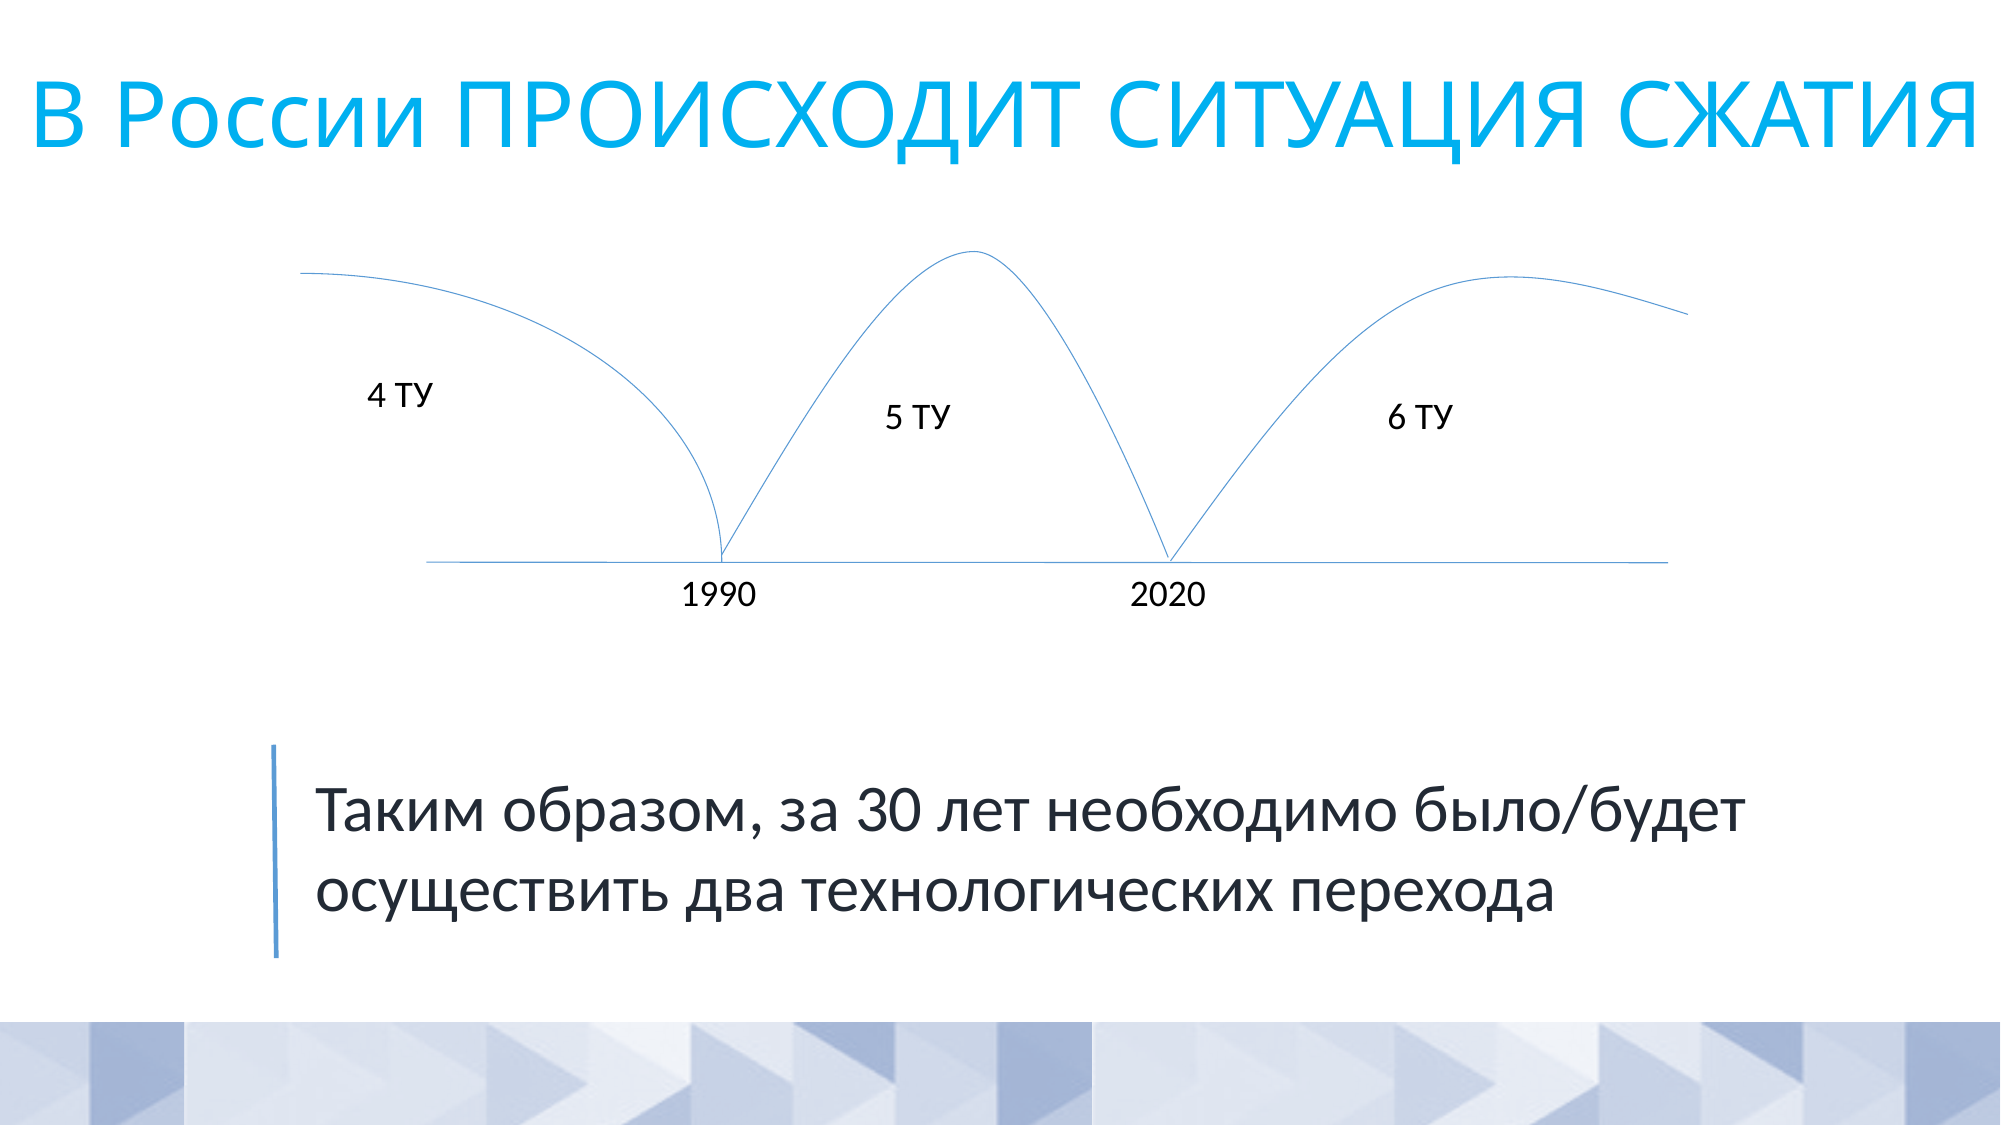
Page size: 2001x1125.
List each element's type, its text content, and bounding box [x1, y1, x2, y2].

text_box Таким образом, за 30 лет необходимо было/будет осуществить два технологических перехода [300, 757, 1955, 933]
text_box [273, 851, 277, 959]
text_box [0, 1022, 2000, 1125]
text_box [0, 251, 1688, 851]
title В России ПРОИСХОДИТ СИТУАЦИЯ СЖАТИЯ [0, 0, 2000, 274]
